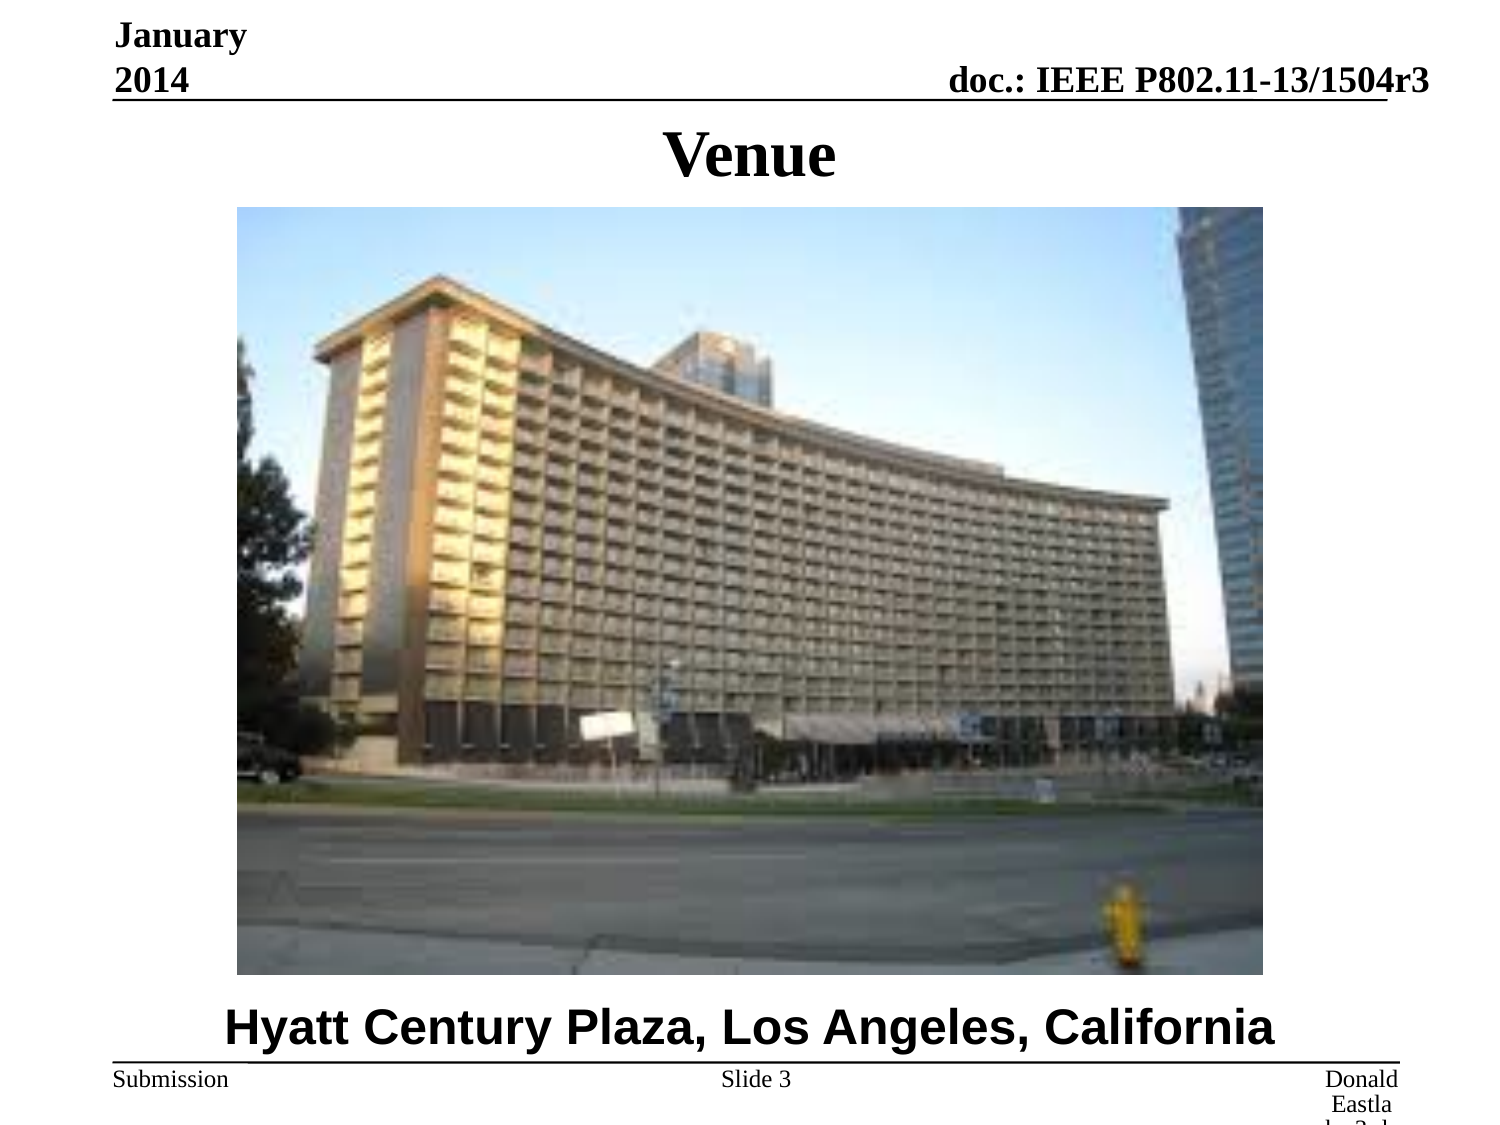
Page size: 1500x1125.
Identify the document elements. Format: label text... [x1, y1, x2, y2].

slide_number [114, 54, 290, 99]
subtitle Hyatt Century Plaza, Los Angeles, California [112, 987, 1388, 1063]
slide_number Slide 3 [712, 1063, 800, 1093]
footer Donald Eastlake 3rd, Huawei Technologies [1325, 1062, 1402, 1093]
picture [237, 207, 1263, 976]
title Venue [112, 99, 1388, 200]
